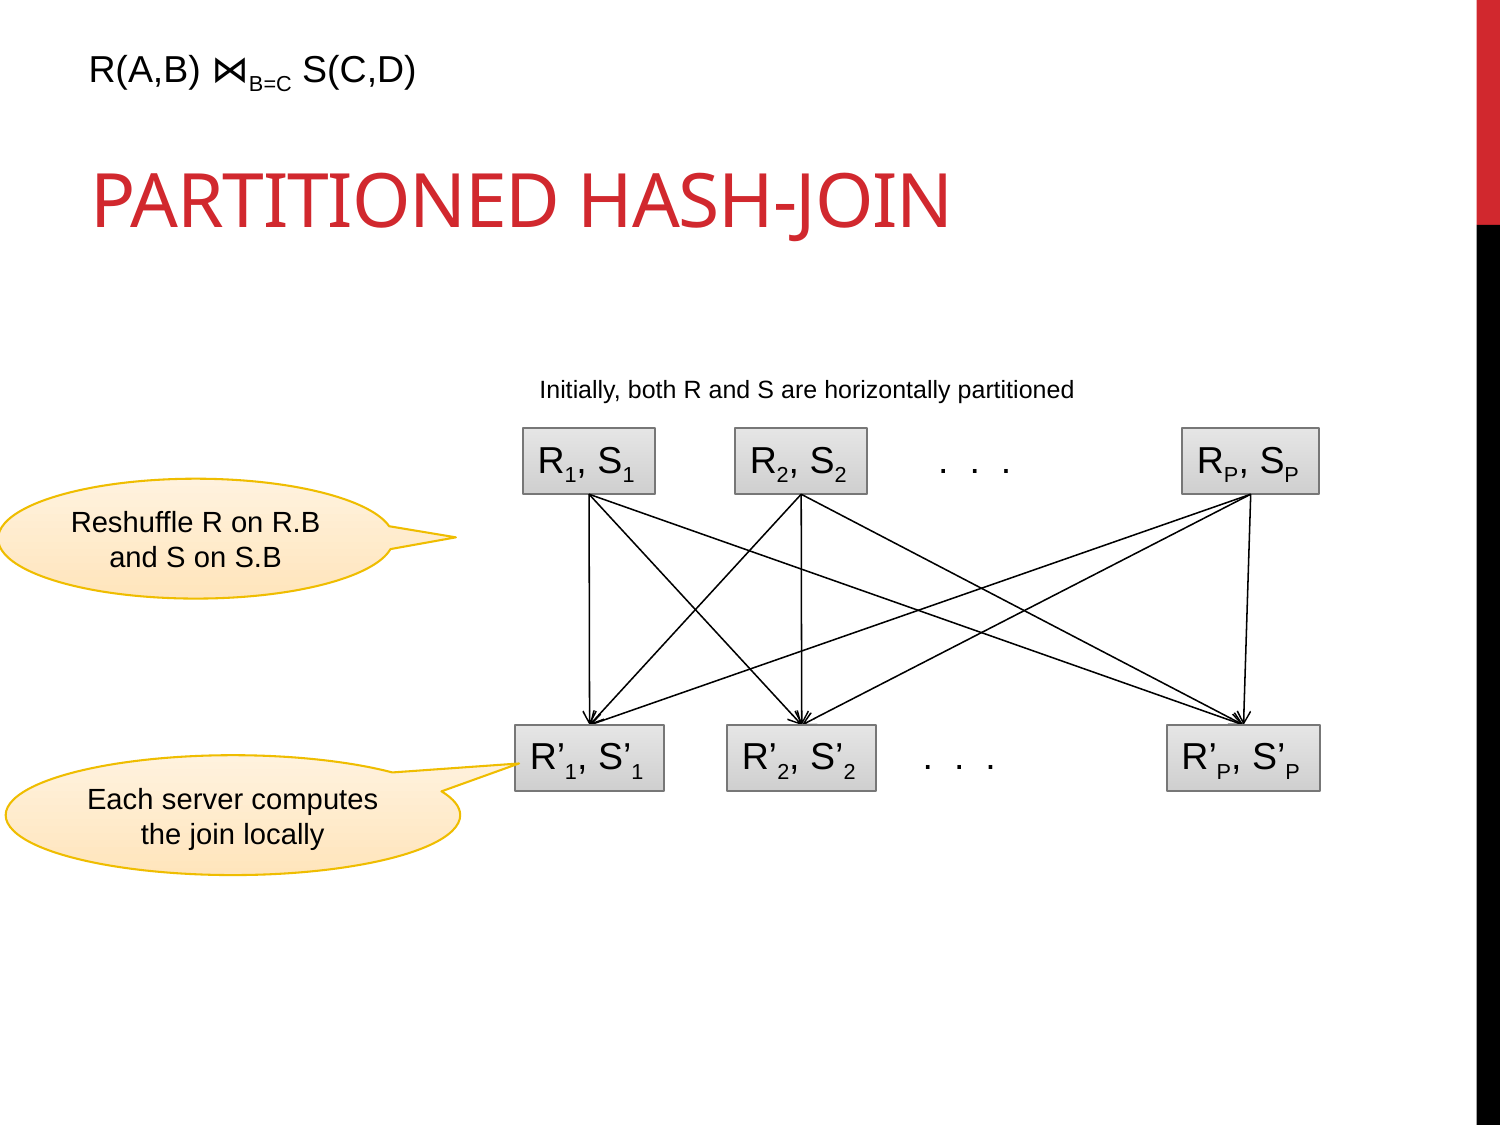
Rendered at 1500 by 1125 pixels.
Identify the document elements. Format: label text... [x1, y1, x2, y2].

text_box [589, 488, 801, 726]
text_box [801, 488, 1242, 726]
text_box R(A,B) ⋈B=C S(C,D) [73, 37, 432, 104]
text_box R’1, S’1 [514, 724, 665, 792]
text_box RP, SP [1181, 427, 1320, 495]
text_box . . . [907, 731, 1012, 785]
text_box Reshuffle R on R.B and S on S.B [0, 477, 457, 600]
text_box Initially, both R and S are horizontally partitioned [524, 365, 1091, 411]
text_box R2, S2 [734, 427, 868, 482]
text_box R1, S1 [522, 427, 656, 495]
text_box . . . [923, 428, 1027, 481]
text_box Each server computes the join locally [4, 754, 521, 877]
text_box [1242, 488, 1252, 726]
text_box R’2, S’2 [726, 731, 877, 792]
title Partitioned Hash-Join [75, 25, 1500, 250]
text_box R’P, S’P [1166, 724, 1321, 792]
